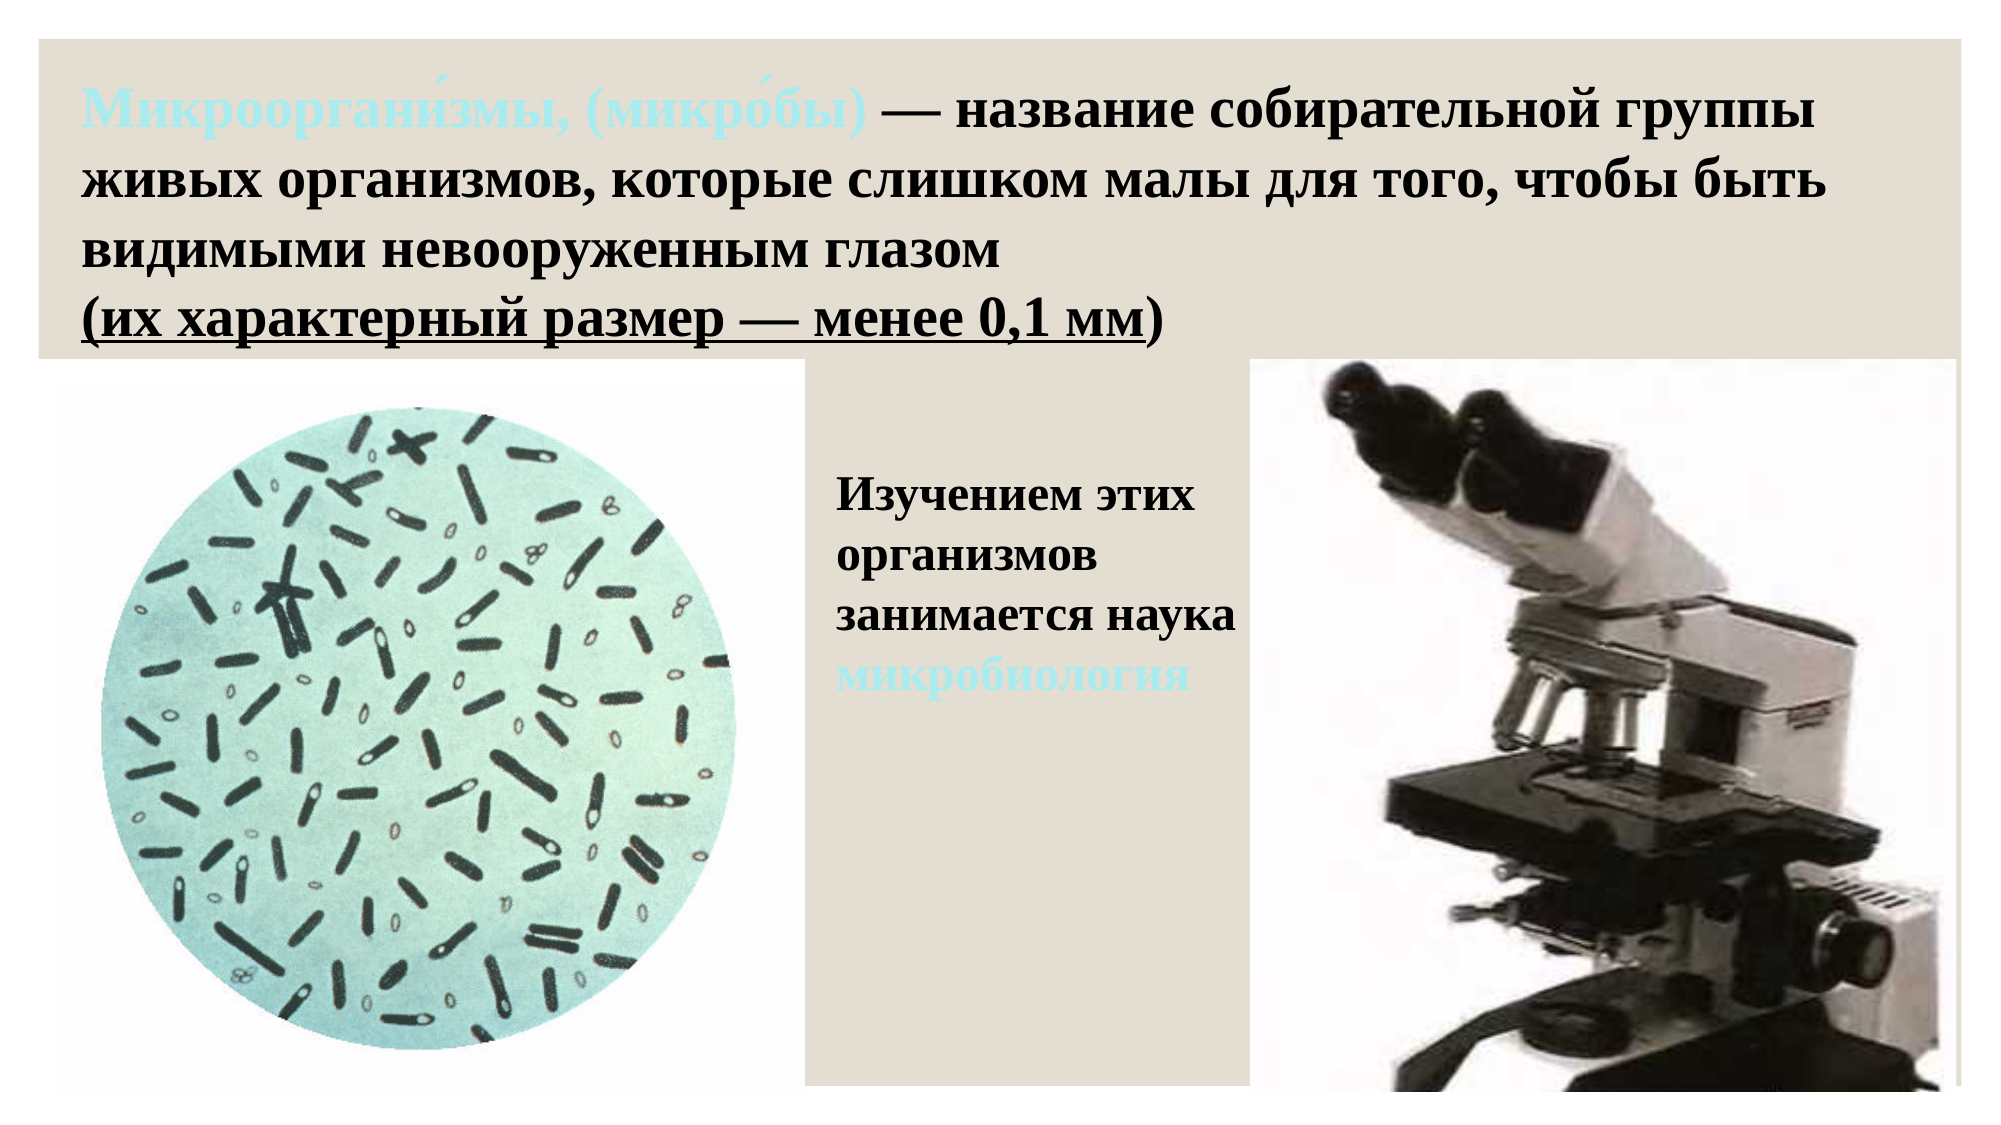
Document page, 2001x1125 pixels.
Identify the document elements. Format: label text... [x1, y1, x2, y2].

picture [36, 359, 805, 1094]
picture [1249, 359, 1957, 1092]
text_box Изучением этих организмов занимается наука микробиология [821, 453, 1244, 709]
text_box Микрооргани́змы, (микро́бы) — название собирательной группы живых организмов, которые слишком малы для того, чтобы быть видимыми невооруженным глазом (их характерный размер — менее 0,1 мм) [66, 61, 1927, 356]
